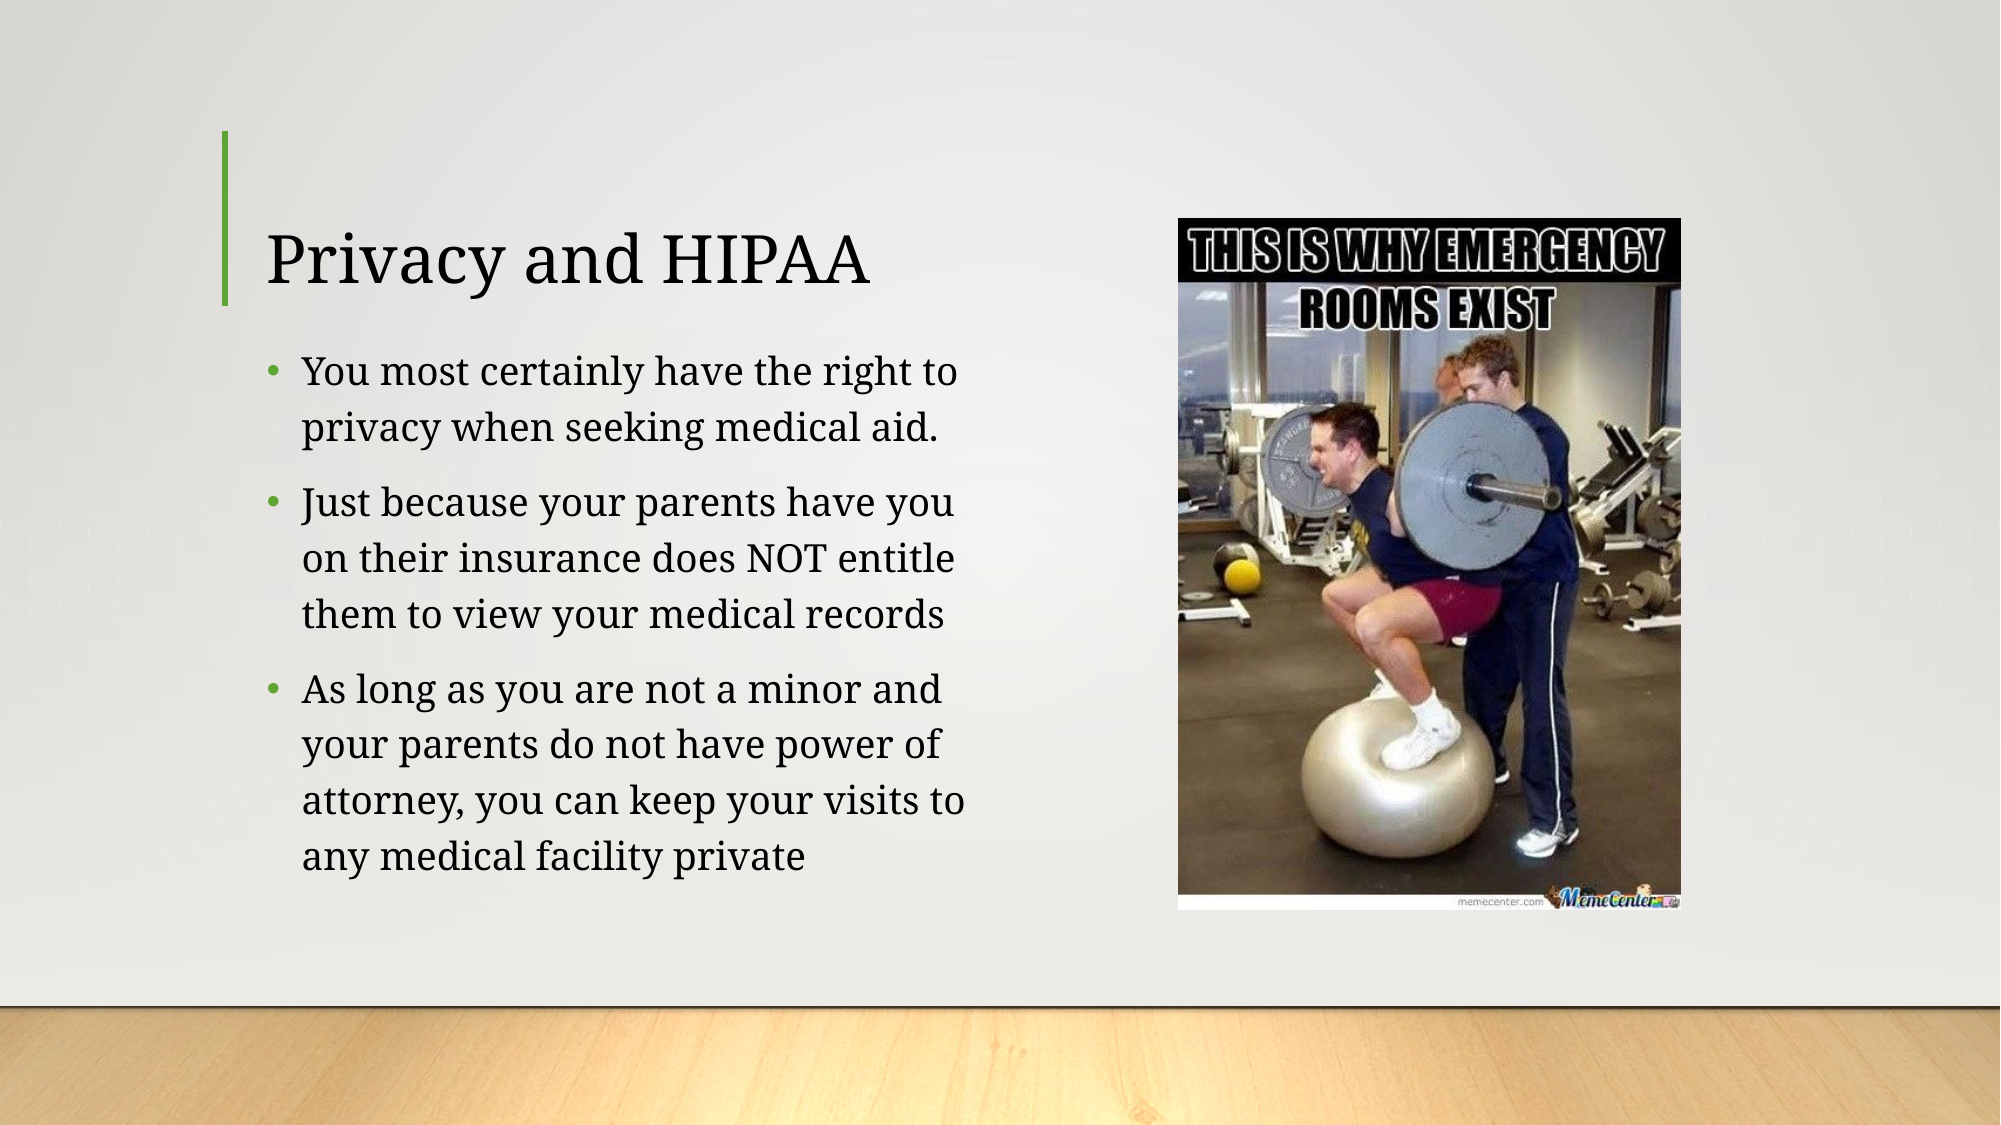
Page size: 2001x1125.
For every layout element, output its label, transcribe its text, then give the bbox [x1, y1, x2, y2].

title Privacy and HIPAA [251, 132, 1814, 306]
list You most certainly have the right to privacy when seeking medical aid. Just because your parents have you on their insurance does NOT entitle them to view your medical records As long as you are not a minor and your parents do not have power of attorney, you can keep your visits to any medical facility private [251, 329, 1008, 894]
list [1178, 218, 1681, 910]
picture [0, 1006, 2000, 1125]
